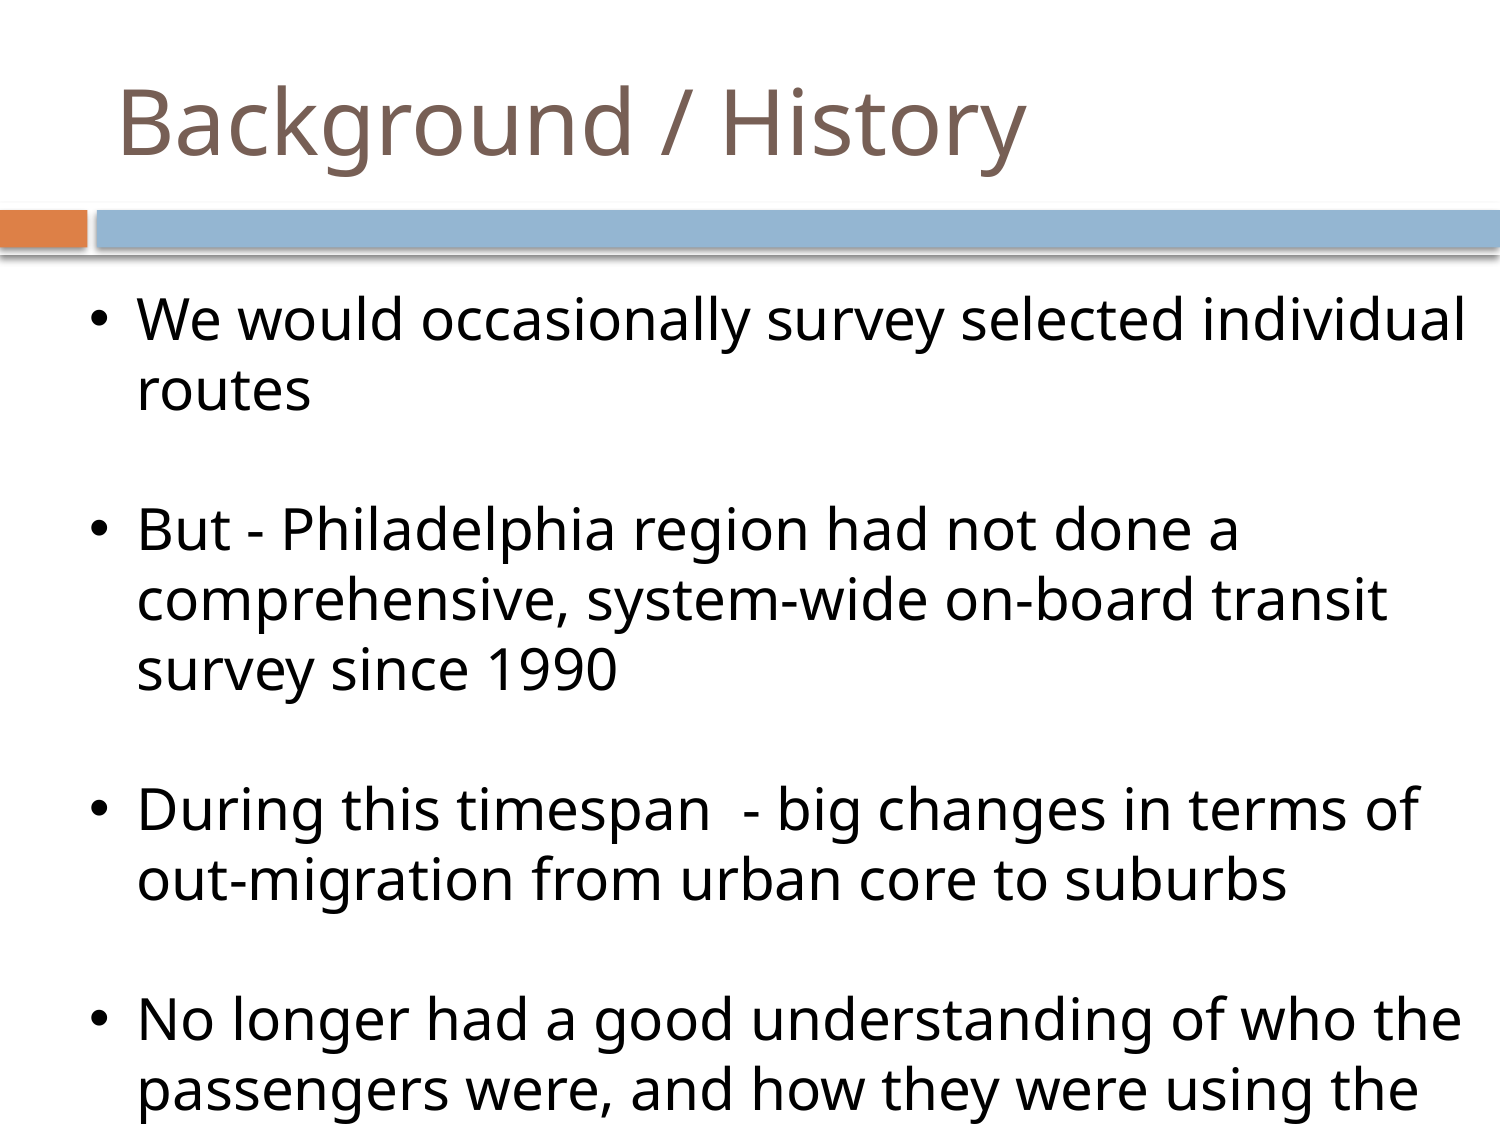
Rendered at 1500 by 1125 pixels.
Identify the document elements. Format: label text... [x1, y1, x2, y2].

text_box We would occasionally survey selected individual routes But - Philadelphia region had not done a comprehensive, system-wide on-board transit survey since 1990 During this timespan - big changes in terms of out-migration from urban core to suburbs No longer had a good understanding of who the passengers were, and how they were using the system [74, 275, 1500, 1125]
title Background / History [100, 37, 1438, 200]
